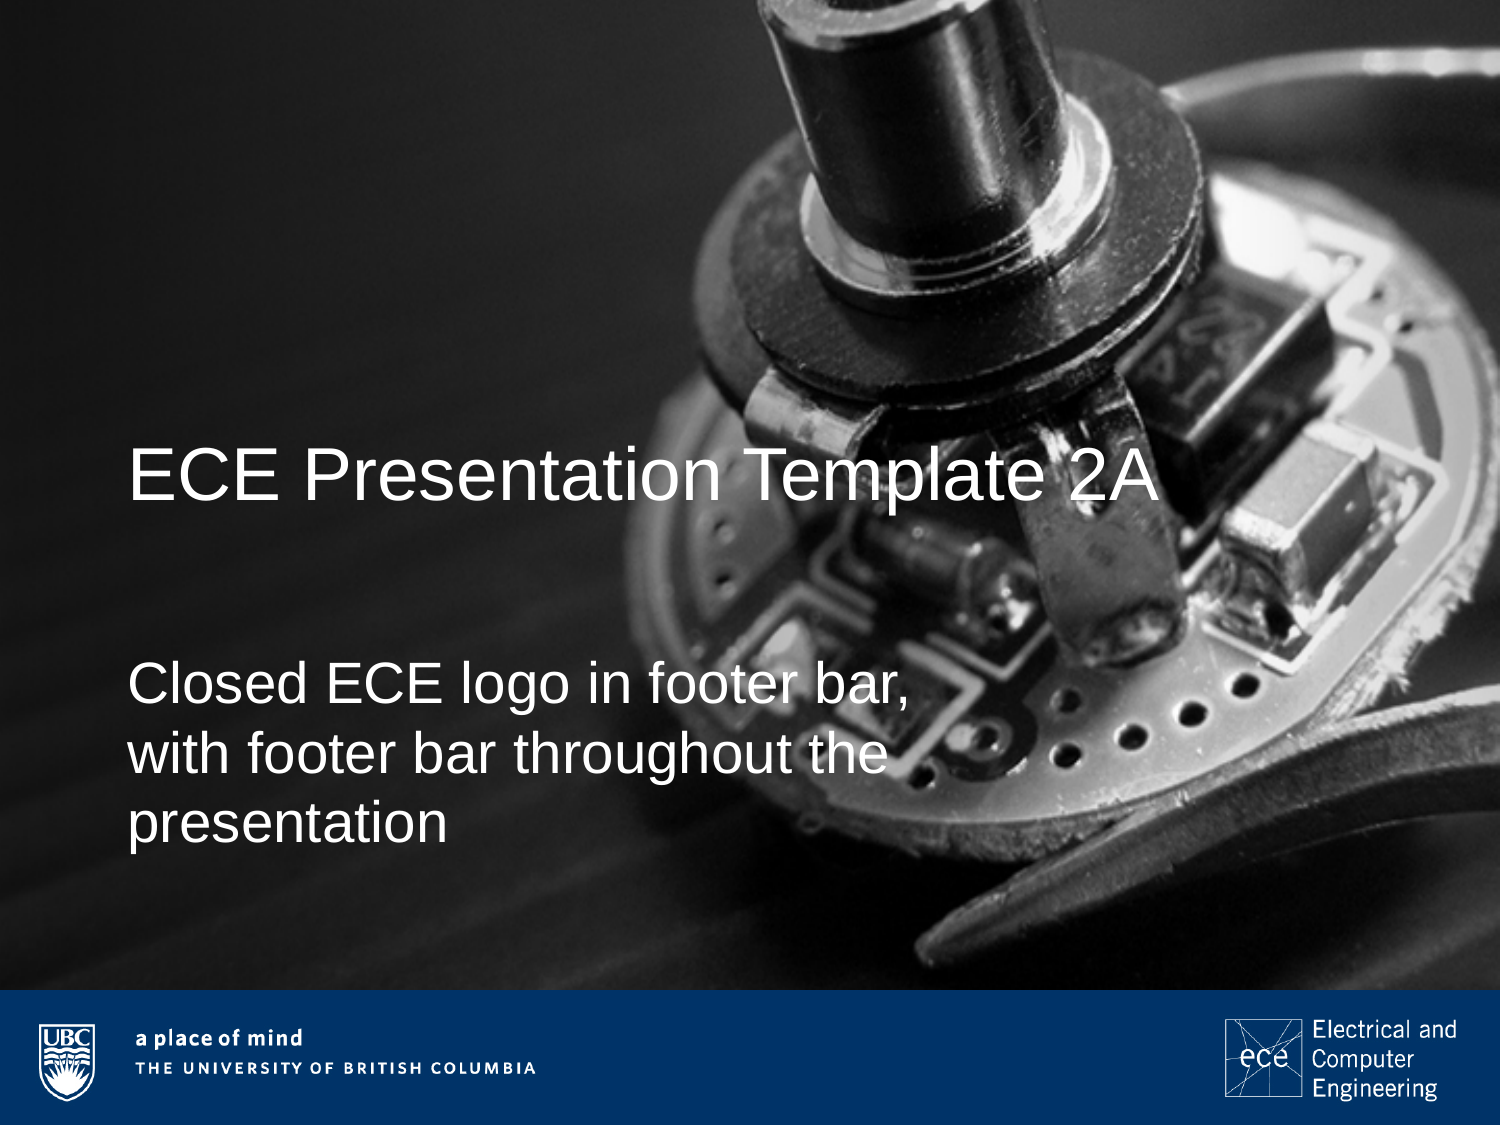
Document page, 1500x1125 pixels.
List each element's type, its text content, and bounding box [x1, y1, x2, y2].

picture [0, 0, 1500, 1125]
subtitle Closed ECE logo in footer bar, with footer bar throughout the presentation [112, 637, 1025, 925]
title ECE Presentation Template 2A [112, 350, 1388, 592]
